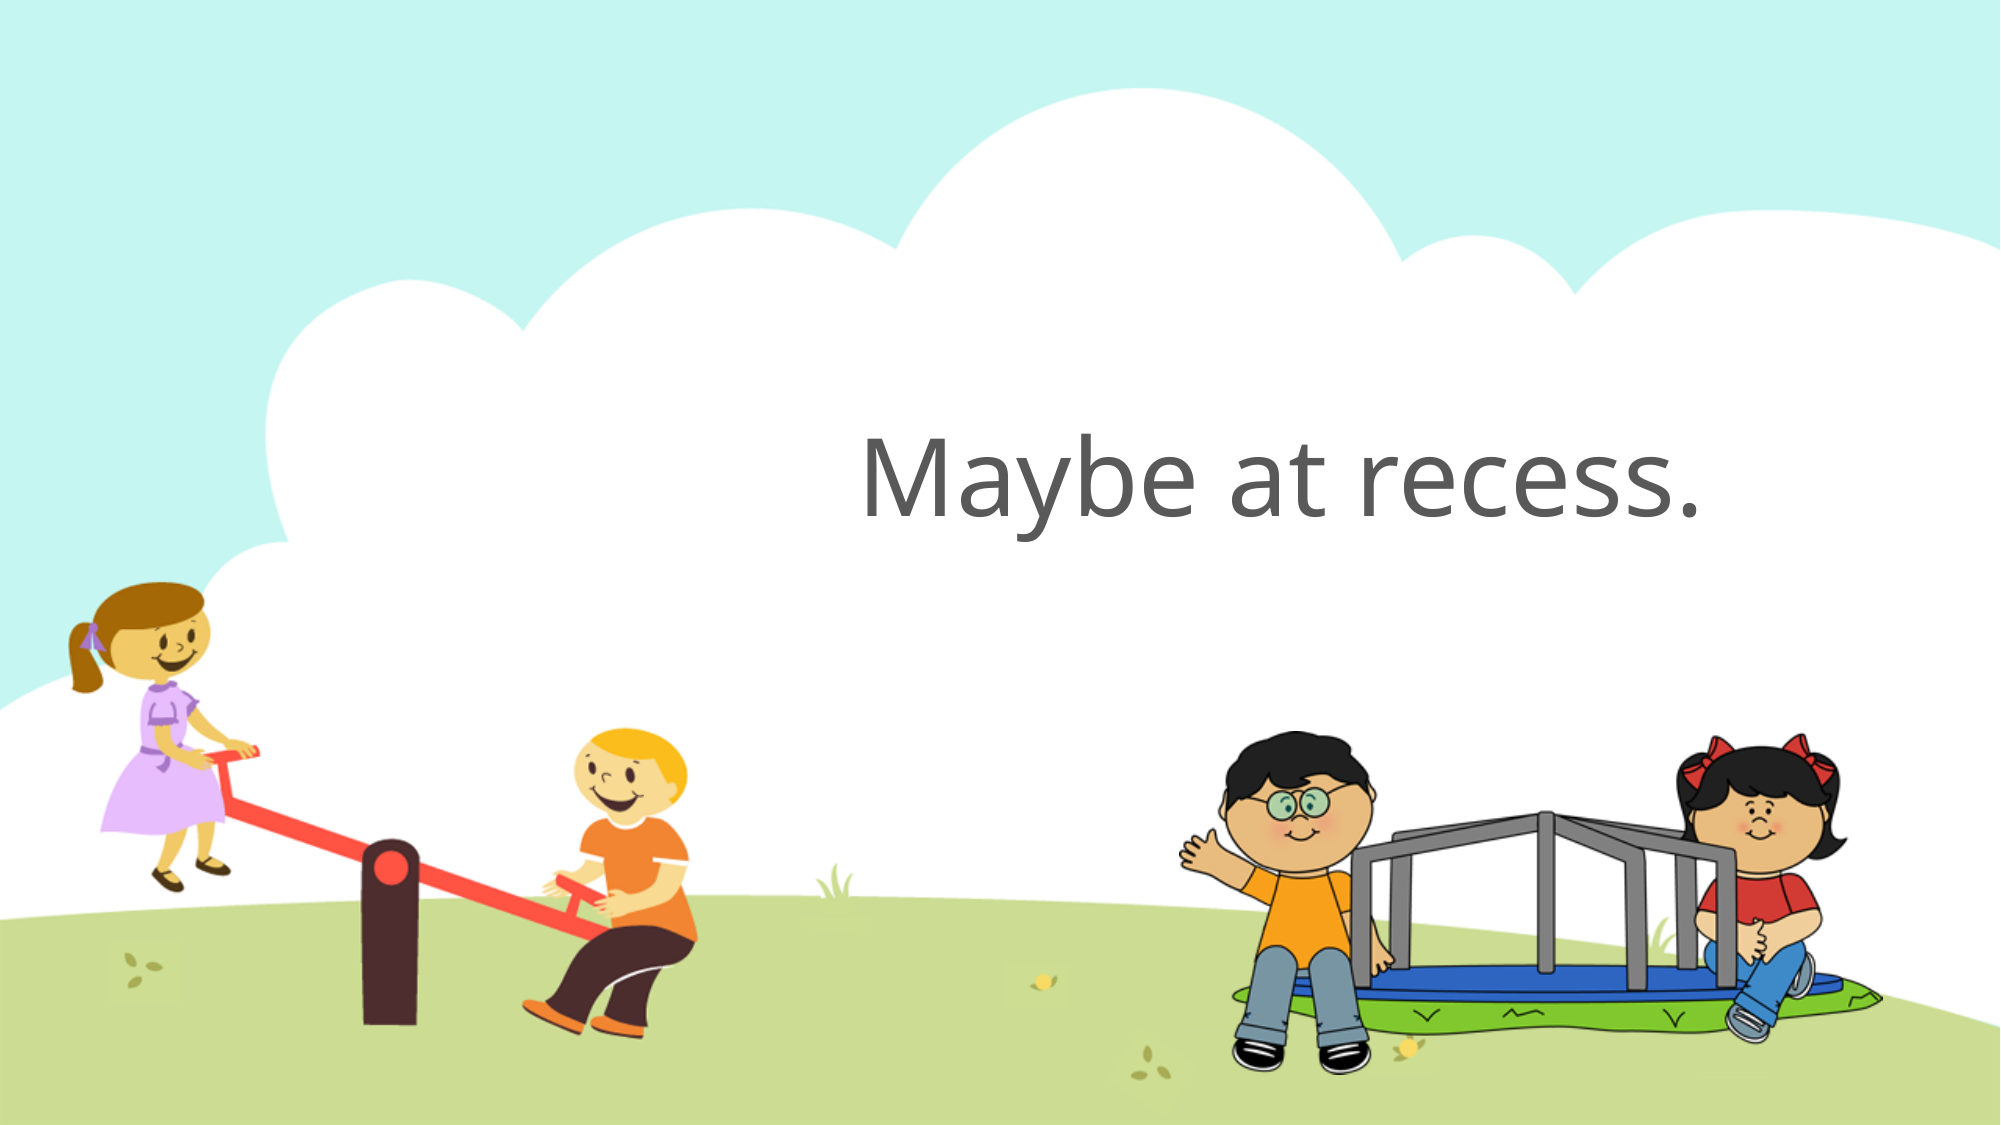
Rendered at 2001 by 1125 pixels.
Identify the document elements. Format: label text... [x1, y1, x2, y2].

picture [0, 0, 2001, 1125]
title Maybe at recess. [843, 377, 1736, 548]
